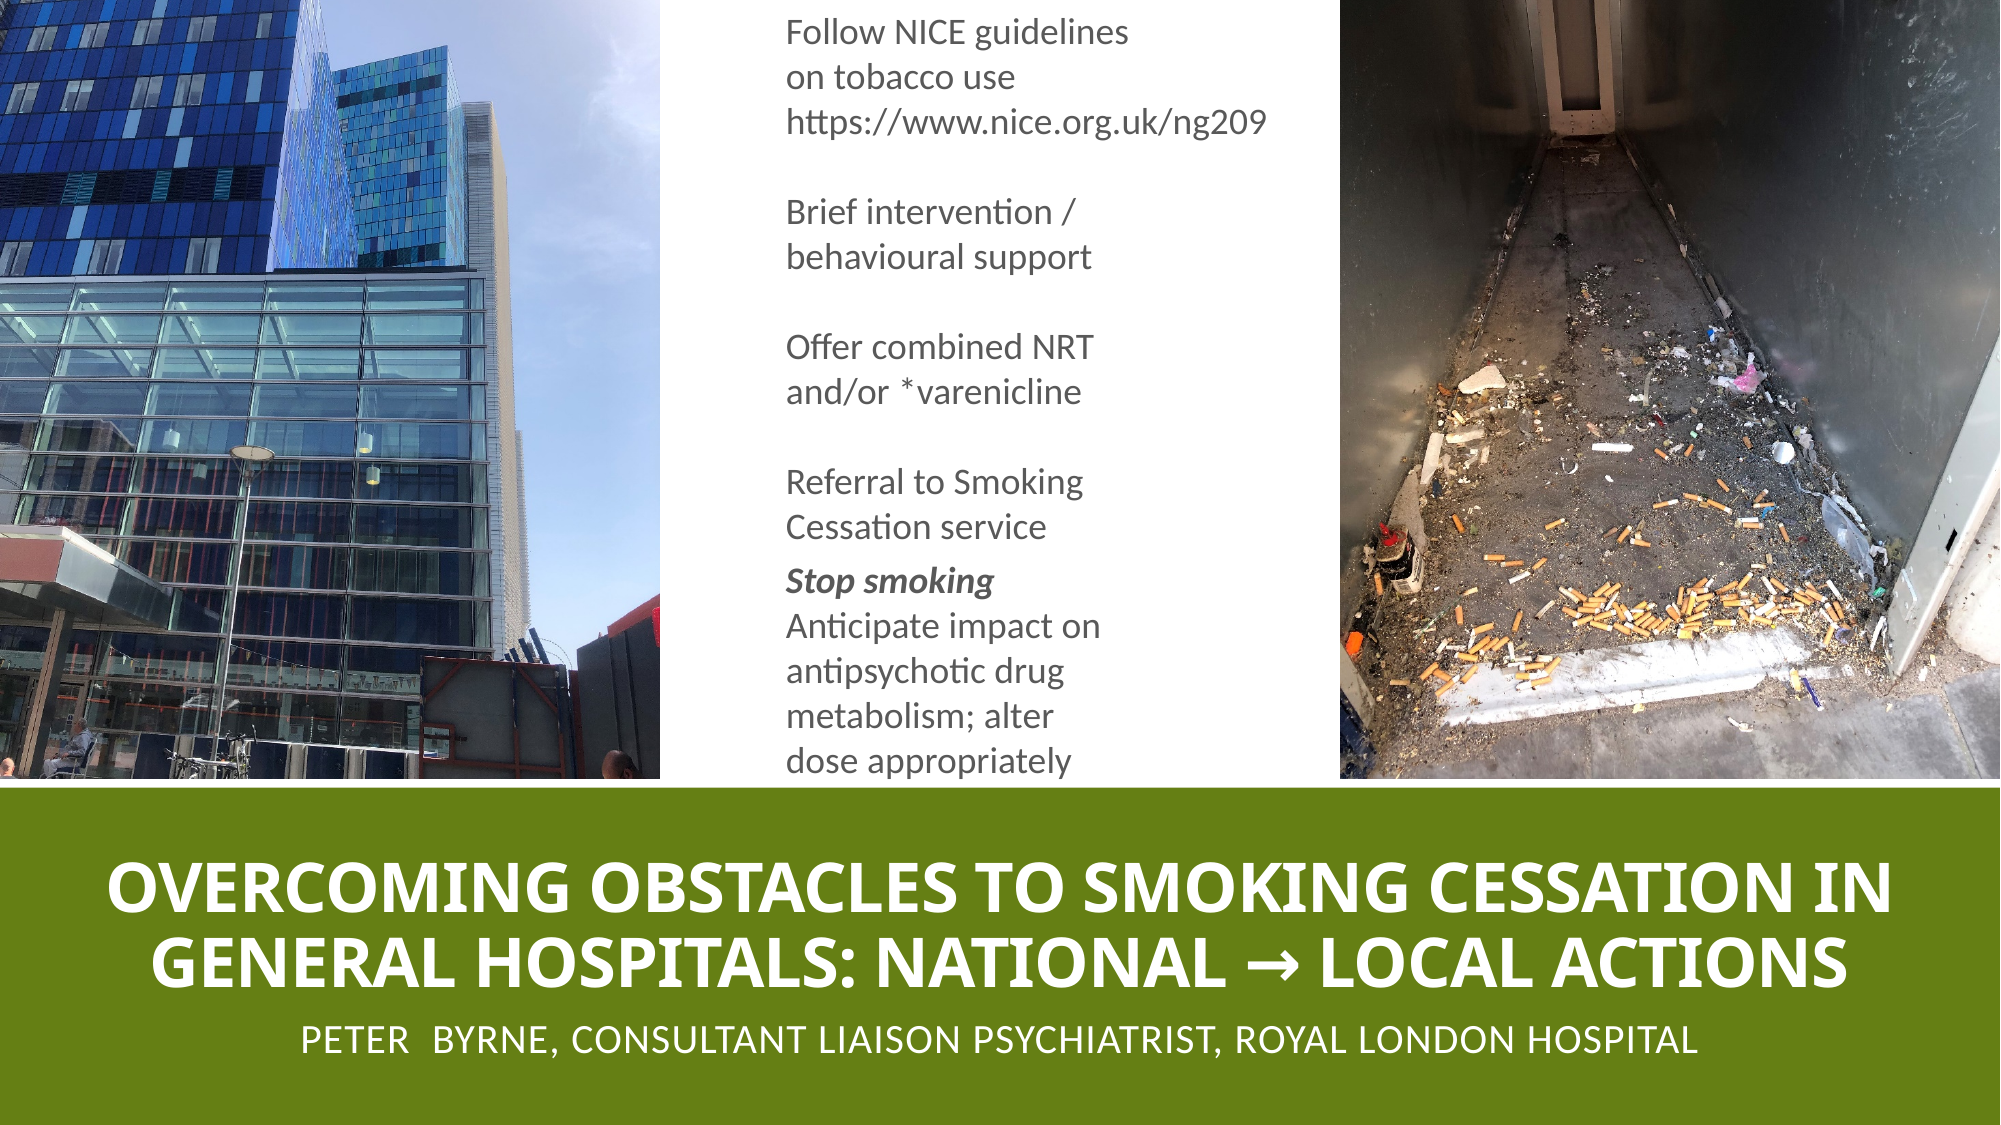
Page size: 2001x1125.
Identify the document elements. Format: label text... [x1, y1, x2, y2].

picture [1339, 0, 2000, 779]
text_box Follow NICE guidelines on tobacco use https://www.nice.org.uk/ng209 Brief intervention / behavioural support Offer combined NRT and/or *varenicline Referral to Smoking Cessation service [771, 0, 1339, 555]
title Overcoming obstacles to smoking cessation in general hospitals: national → local actions [87, 778, 1913, 1009]
subtitle Peter byrne, consultant liaison psychiatrist, Royal london hospital [87, 1009, 1913, 1086]
picture [0, 0, 660, 779]
text_box Stop smoking Anticipate impact on antipsychotic drug metabolism; alter dose appropriately [771, 548, 1330, 788]
